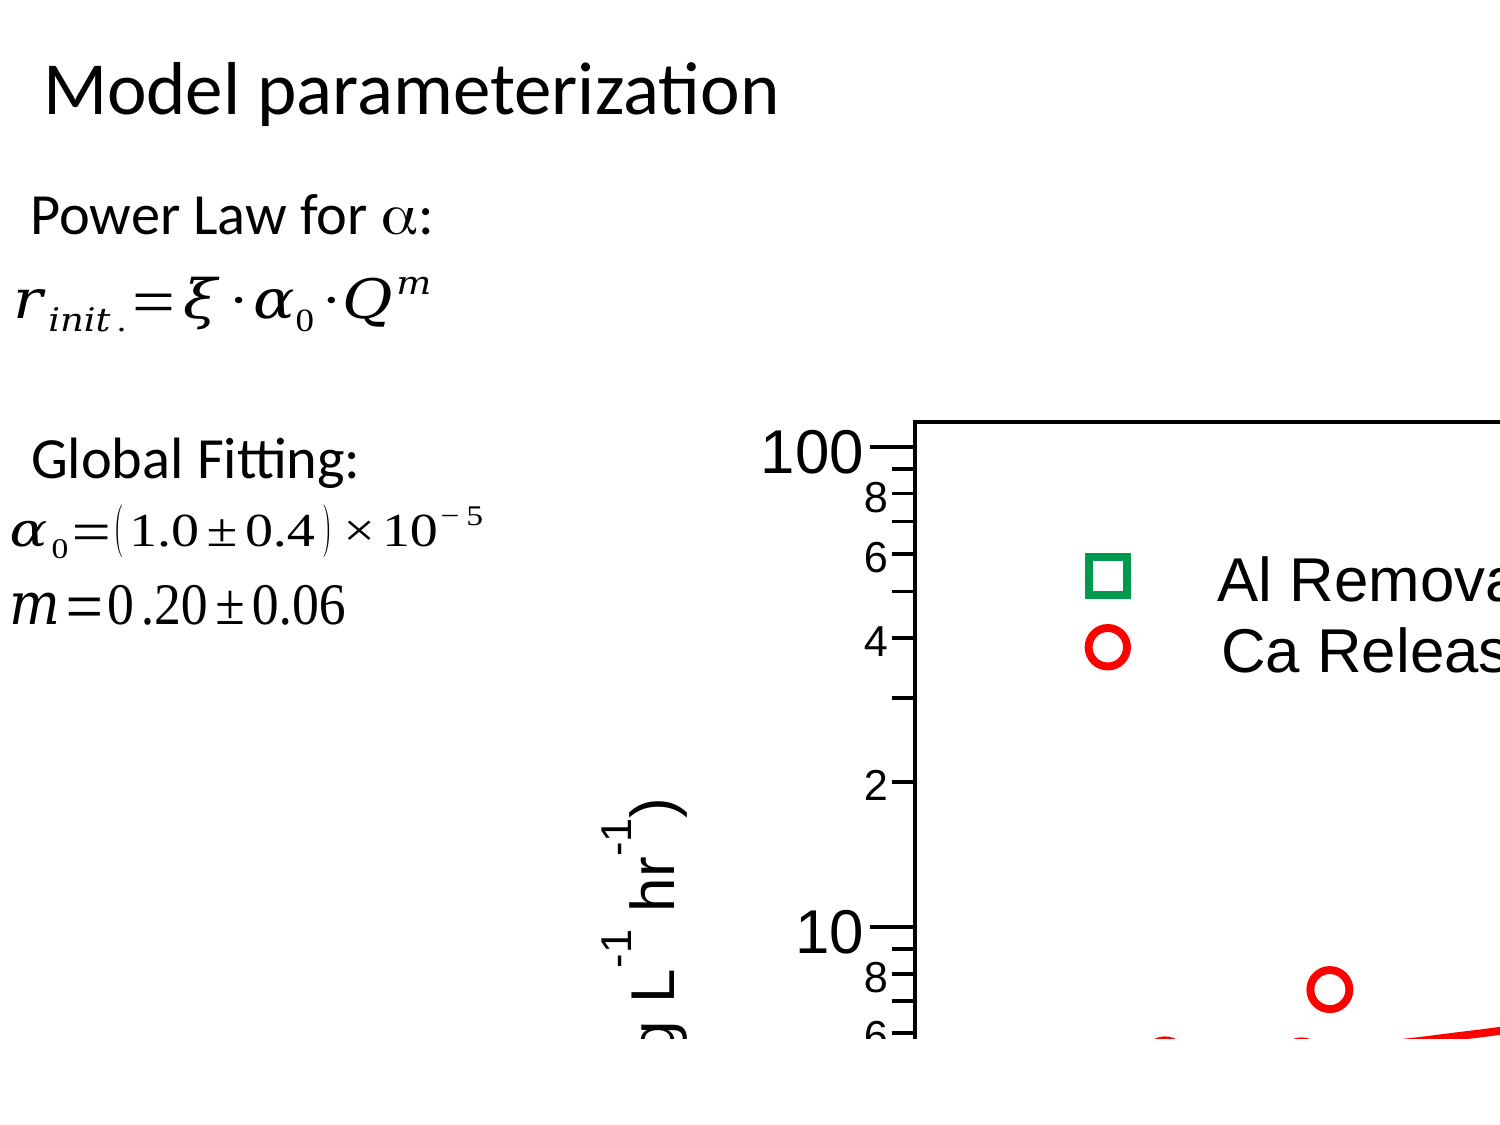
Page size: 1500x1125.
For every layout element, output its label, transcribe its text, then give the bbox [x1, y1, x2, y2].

text_box Global Fitting: [16, 412, 376, 498]
picture [499, 138, 1500, 1039]
text_box Model parameterization [28, 32, 796, 138]
text_box Power Law for a: [15, 168, 449, 254]
